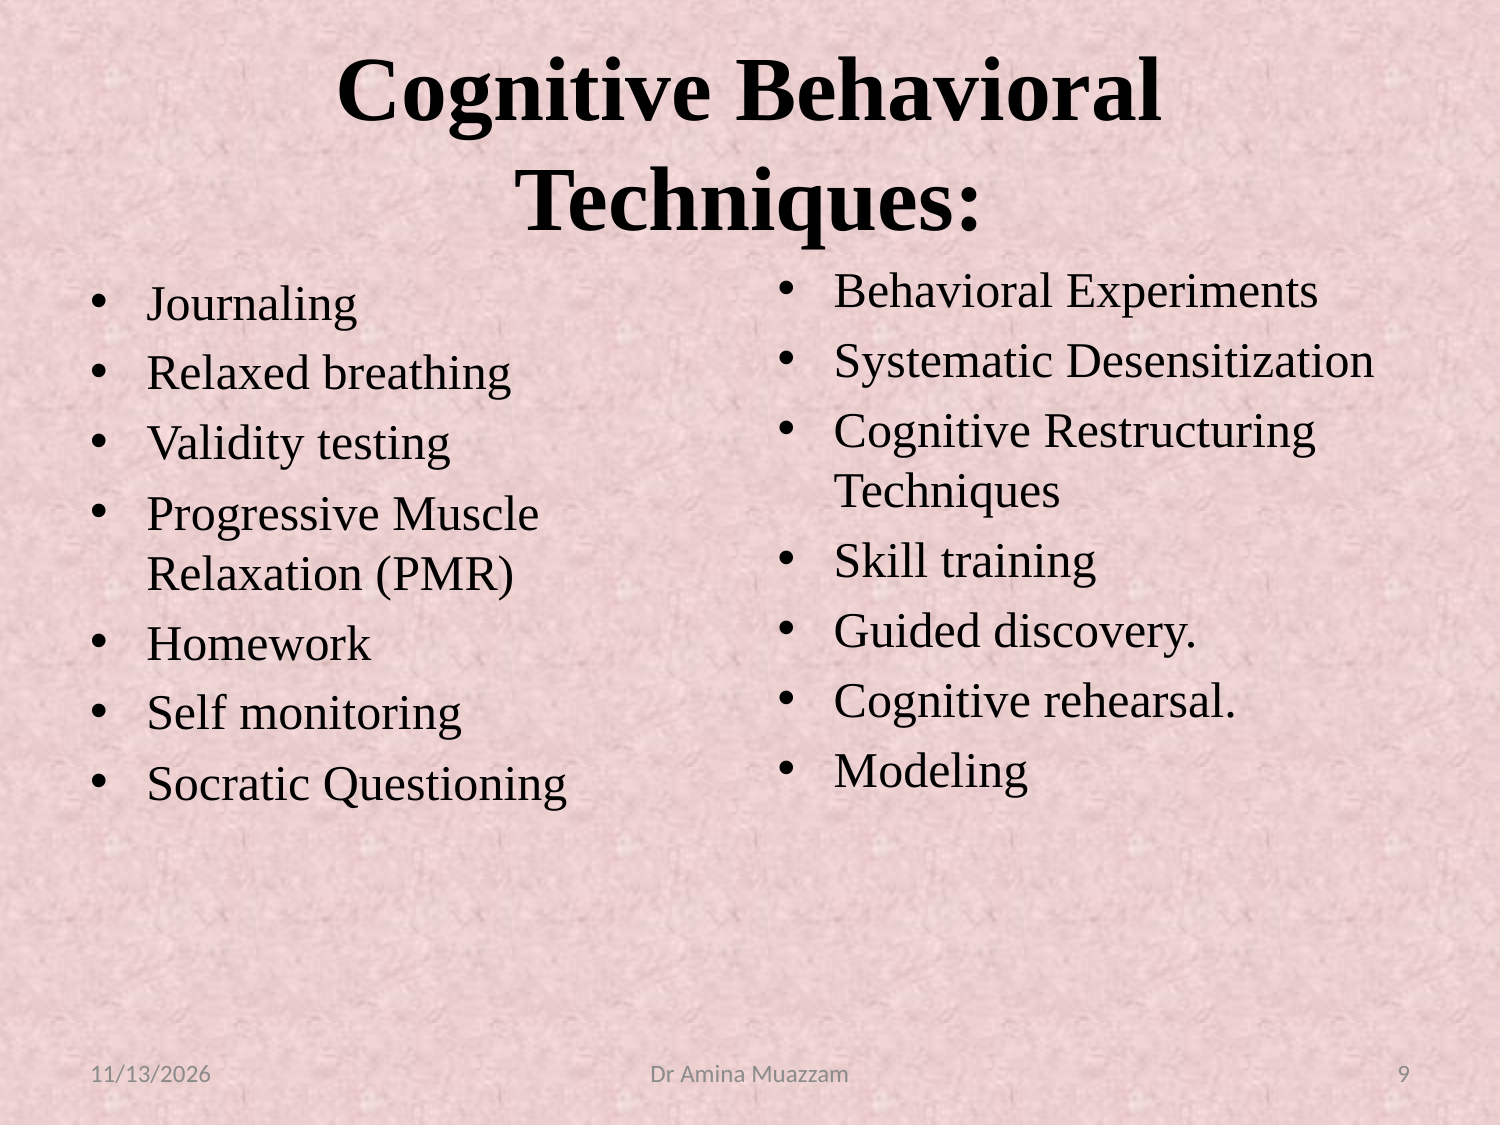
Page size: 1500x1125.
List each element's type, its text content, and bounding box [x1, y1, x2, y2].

slide_number 9 [1074, 1042, 1425, 1103]
list Journaling Relaxed breathing Validity testing Progressive Muscle Relaxation (PMR) Homework Self monitoring Socratic Questioning [75, 262, 738, 1005]
title Cognitive Behavioral Techniques: [75, 45, 1425, 233]
footer Dr Amina Muazzam [512, 1042, 988, 1103]
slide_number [75, 1042, 425, 1103]
list Behavioral Experiments Systematic Desensitization Cognitive Restructuring Techniques Skill training Guided discovery. Cognitive rehearsal. Modeling [762, 249, 1425, 993]
